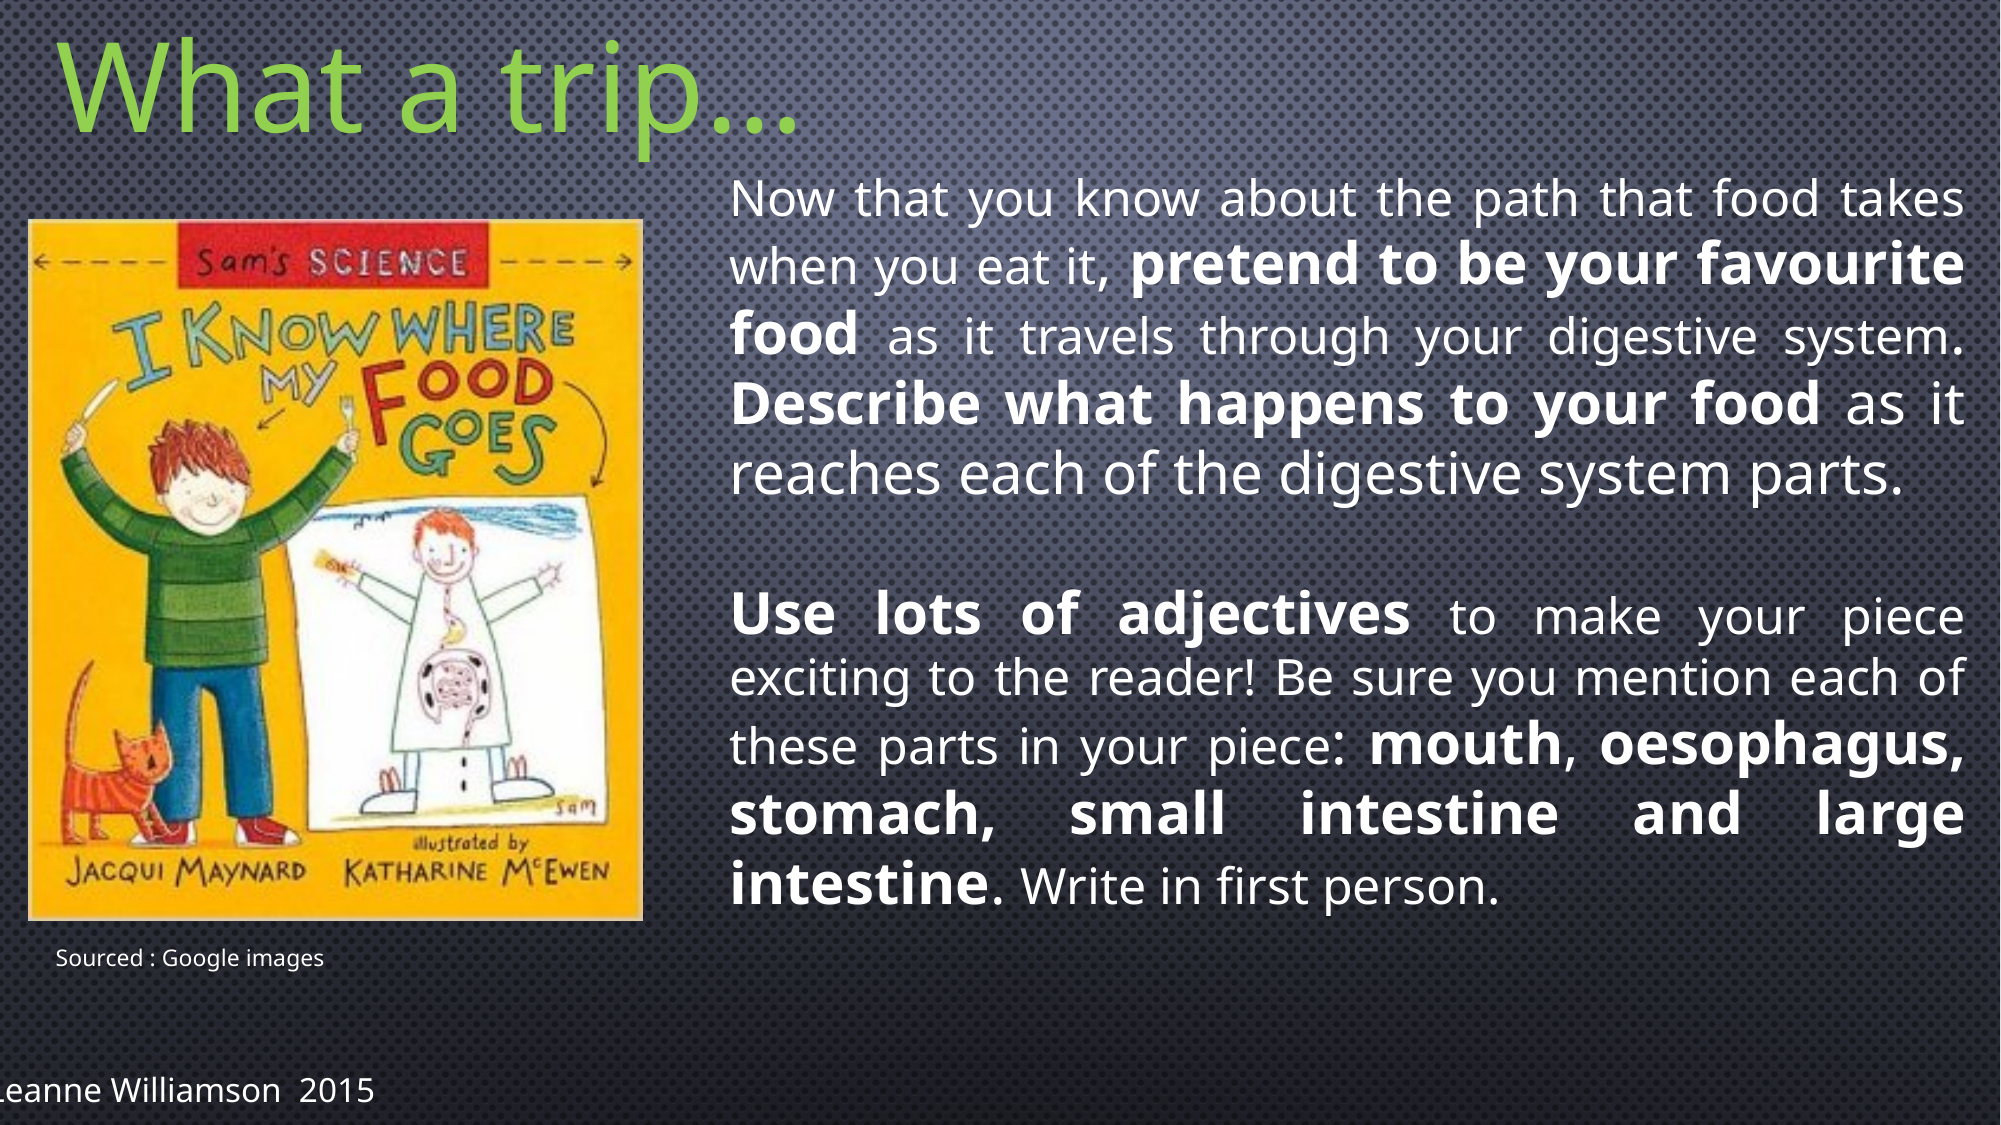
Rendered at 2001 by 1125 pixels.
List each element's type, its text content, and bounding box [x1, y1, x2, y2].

text_box Now that you know about the path that food takes when you eat it, pretend to be your favourite food as it travels through your digestive system. Describe what happens to your food as it reaches each of the digestive system parts. Use lots of adjectives to make your piece exciting to the reader! Be sure you mention each of these parts in your piece: mouth, oesophagus, stomach, small intestine and large intestine. Write in first person. [714, 158, 1981, 924]
text_box What a trip… [40, 0, 1119, 301]
text_box Sourced : Google images [40, 936, 422, 979]
picture [27, 218, 643, 922]
text_box Leanne Williamson 2015 [0, 1061, 391, 1117]
